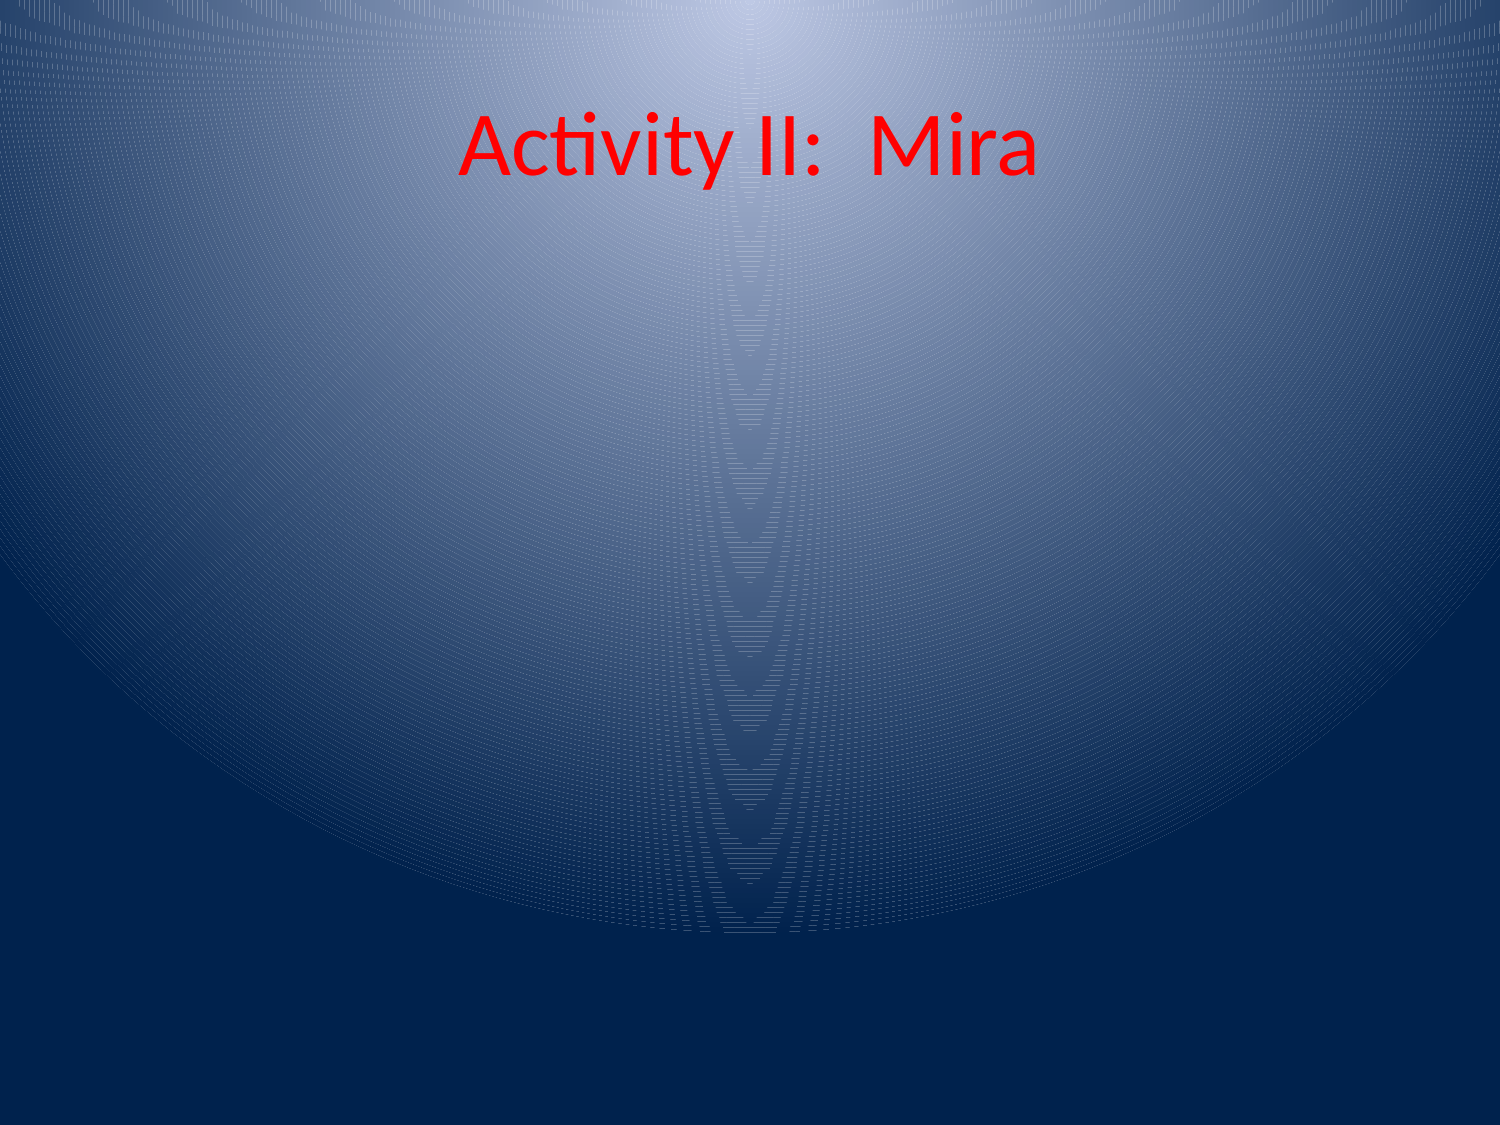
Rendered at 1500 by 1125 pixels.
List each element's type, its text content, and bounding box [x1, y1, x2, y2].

title Activity II: Mira [75, 45, 1425, 233]
